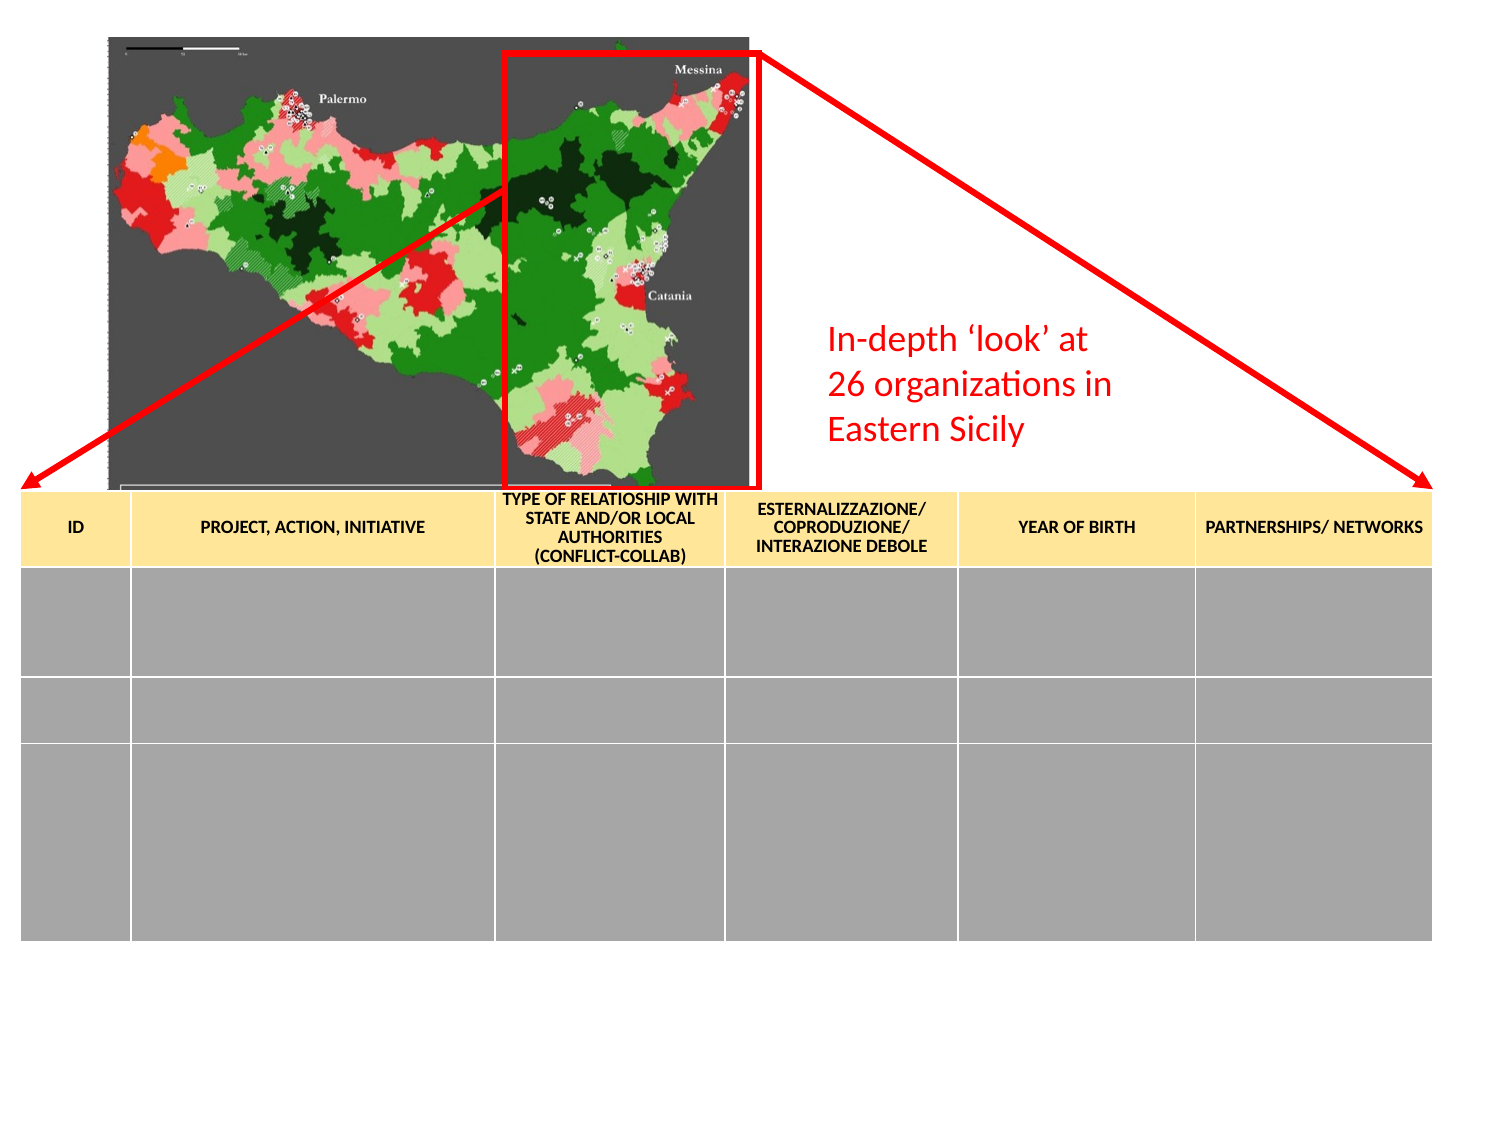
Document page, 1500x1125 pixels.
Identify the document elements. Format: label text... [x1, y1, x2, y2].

picture [107, 37, 750, 522]
table_cell [959, 744, 1195, 941]
table_cell [726, 678, 957, 743]
text_box [750, 52, 759, 490]
table_header PARTNERSHIPS/ NETWORKS [1196, 492, 1432, 566]
table_cell [496, 678, 724, 743]
table_cell [21, 678, 130, 743]
table_cell [496, 568, 724, 676]
table_cell [132, 568, 494, 676]
table_header ESTERNALIZZAZIONE/COPRODUZIONE/INTERAZIONE DEBOLE [726, 492, 957, 566]
table_header TYPE OF RELATIOSHIP WITH STATE AND/OR LOCAL AUTHORITIES (CONFLICT-COLLAB) [496, 522, 724, 566]
table_cell [21, 568, 130, 676]
table_cell [496, 744, 724, 941]
table_header PROJECT, ACTION, INITIATIVE [132, 522, 494, 566]
table_cell [1196, 678, 1432, 743]
table_cell [959, 678, 1195, 743]
table_cell [726, 568, 957, 676]
table_header ID [21, 492, 130, 566]
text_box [20, 189, 506, 490]
table_cell [1196, 568, 1432, 676]
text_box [758, 53, 1434, 490]
table_cell [959, 568, 1195, 676]
table_cell [132, 678, 494, 743]
table_header YEAR OF BIRTH [959, 492, 1195, 566]
table_cell [1196, 744, 1432, 941]
table_cell [726, 744, 957, 941]
table_cell [21, 744, 130, 941]
table_cell [132, 744, 494, 941]
